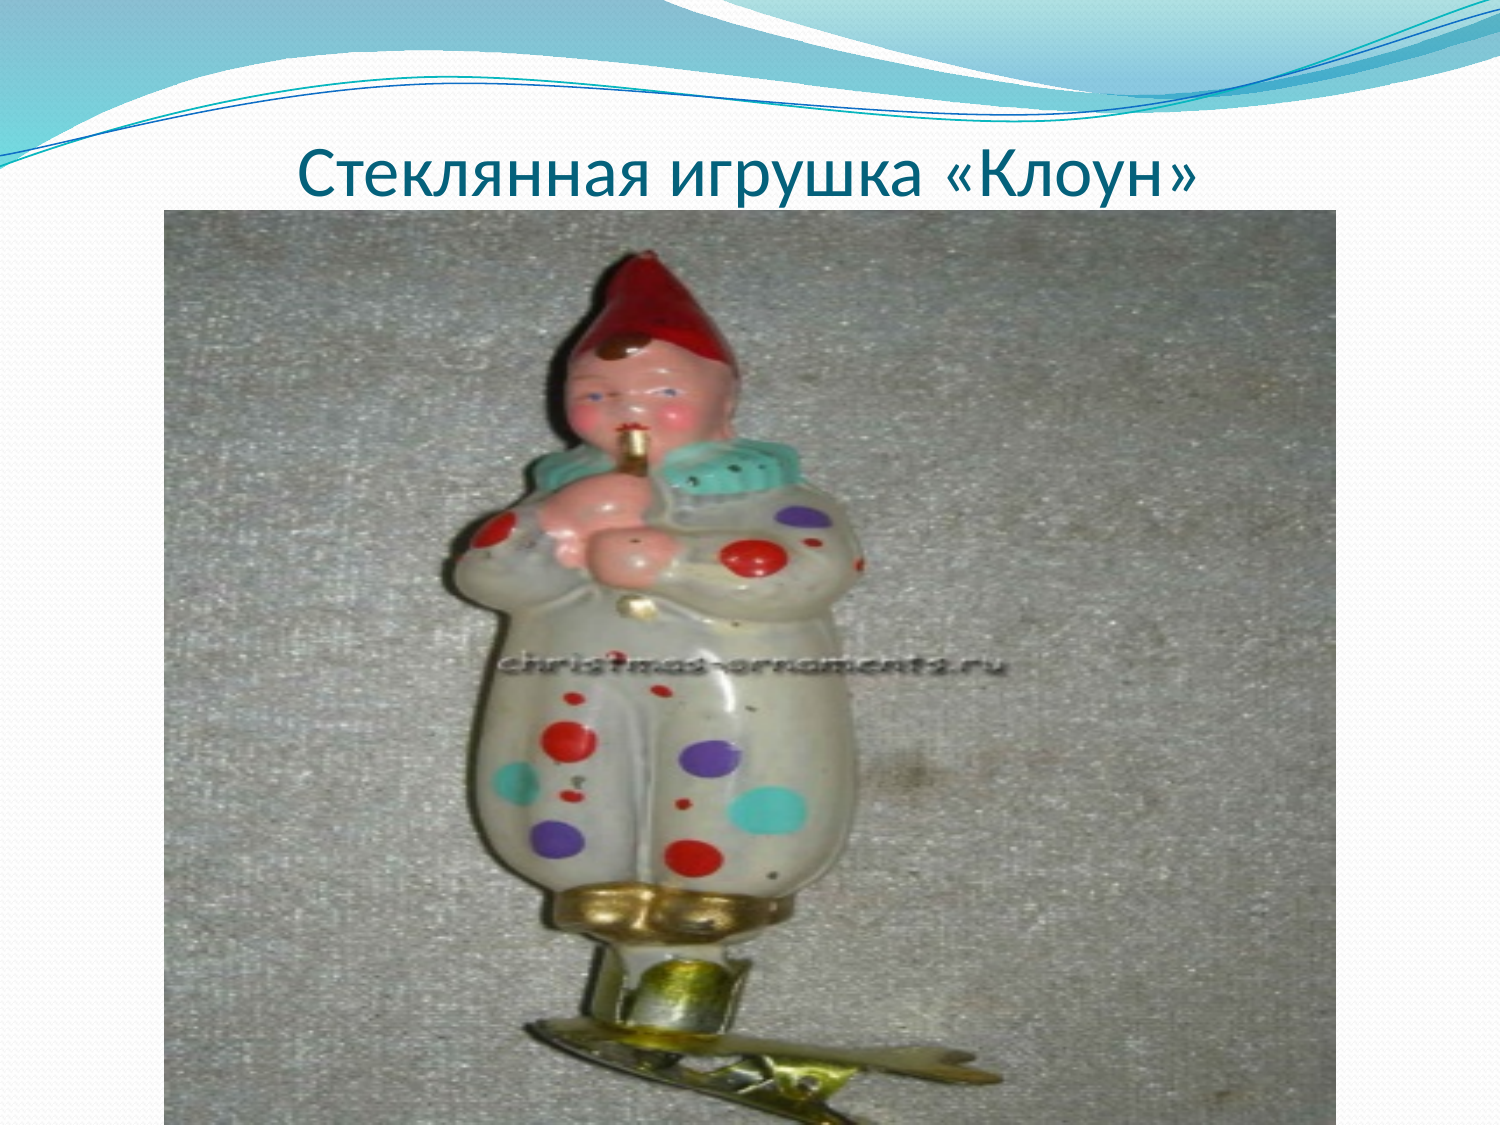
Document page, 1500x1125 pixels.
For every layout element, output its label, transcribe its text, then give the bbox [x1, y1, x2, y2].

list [163, 210, 1337, 1125]
title Стеклянная игрушка «Клоун» [75, 115, 1425, 211]
